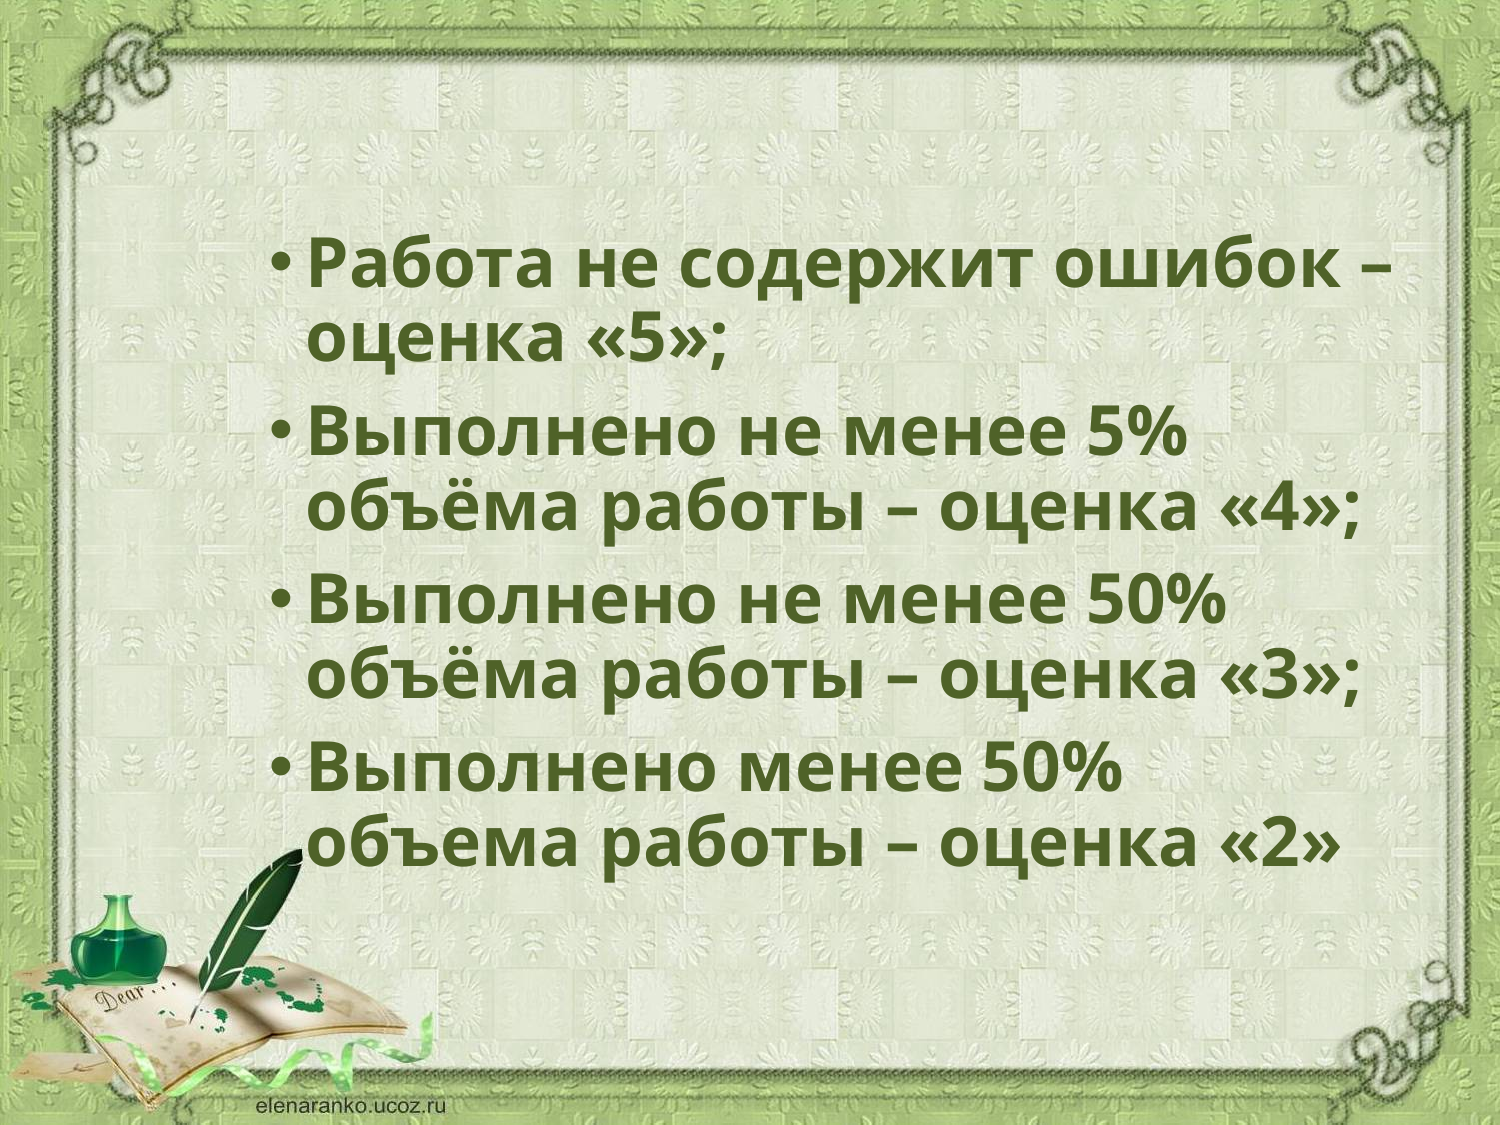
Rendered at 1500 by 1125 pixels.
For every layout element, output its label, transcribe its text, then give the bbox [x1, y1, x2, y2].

list Работа не содержит ошибок – оценка «5»; Выполнено не менее 5% объёма работы – оценка «4»; Выполнено не менее 50% объёма работы – оценка «3»; Выполнено менее 50% объема работы – оценка «2» [253, 219, 1425, 1005]
picture [0, 0, 1500, 1125]
